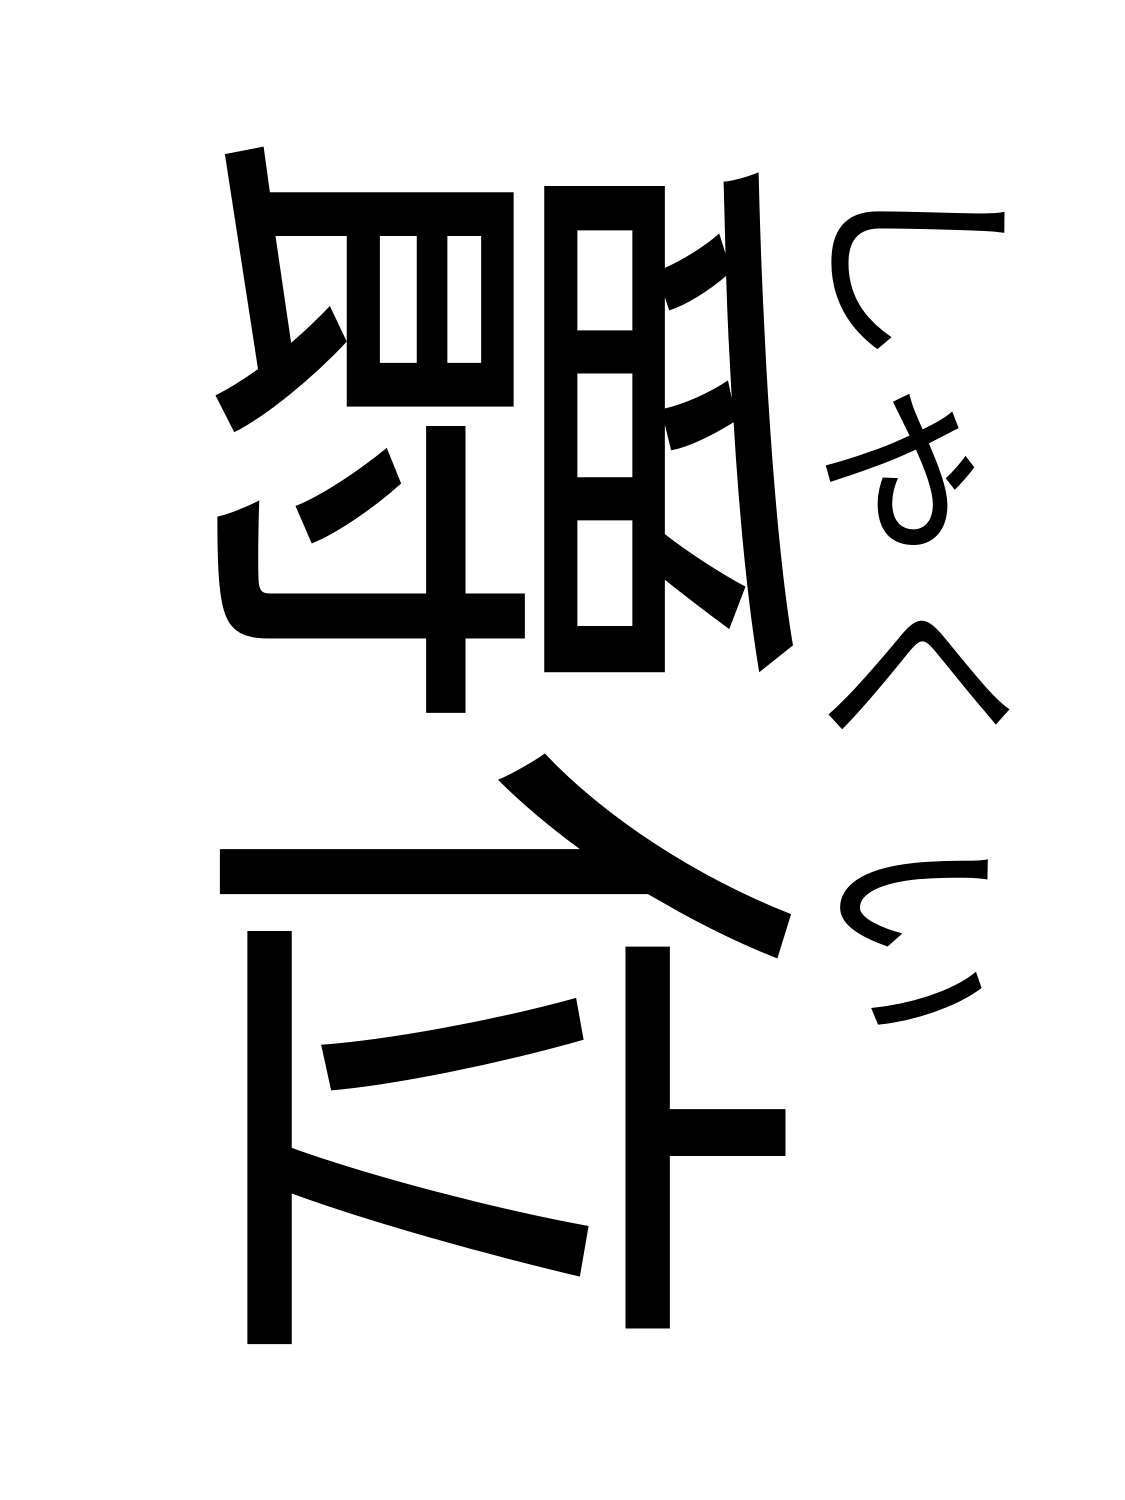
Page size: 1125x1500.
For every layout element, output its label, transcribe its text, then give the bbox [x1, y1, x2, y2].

text_box 爵位 [135, 116, 894, 1384]
text_box しゃく い [775, 147, 1058, 1447]
